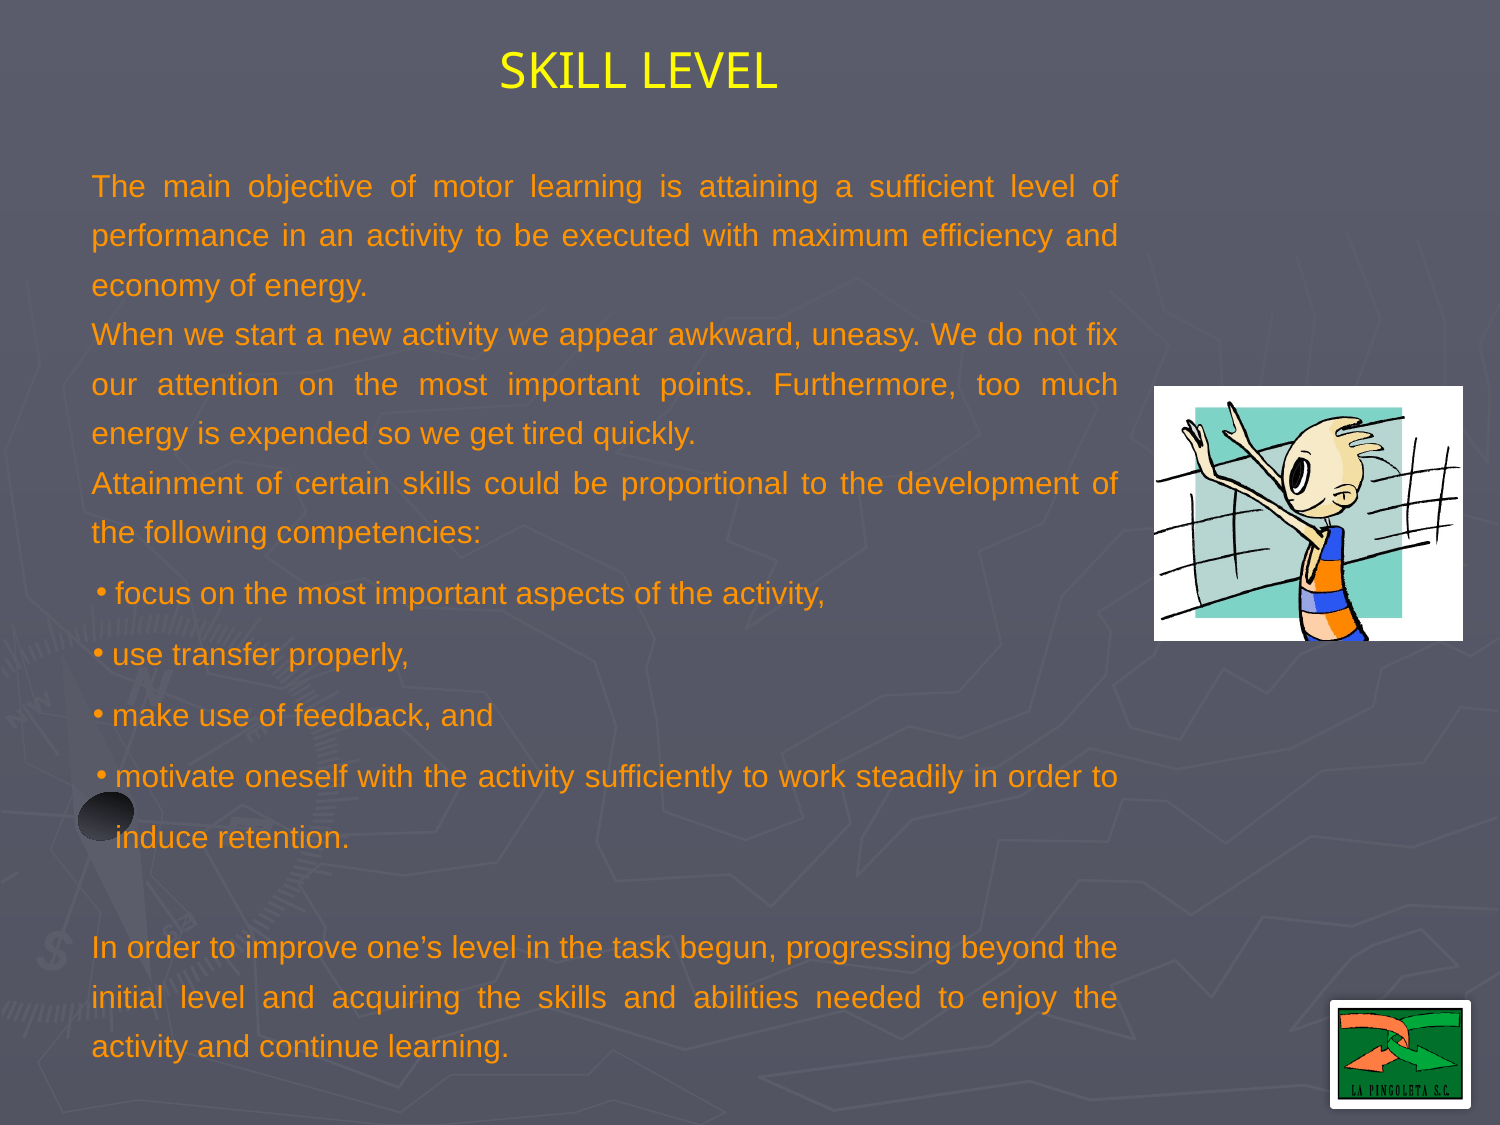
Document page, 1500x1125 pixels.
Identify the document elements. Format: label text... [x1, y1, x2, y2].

picture [1154, 386, 1463, 642]
list The main objective of motor learning is attaining a sufficient level of performance in an activity to be executed with maximum efficiency and economy of energy. When we start a new activity we appear awkward, uneasy. We do not fix our attention on the most important points. Furthermore, too much energy is expended so we get tired quickly. Attainment of certain skills could be proportional to the development of the following competencies: focus on the most important aspects of the activity, use transfer properly, make use of feedback, and motivate oneself with the activity sufficiently to work steadily in order to induce retention. In order to improve one’s level in the task begun, progressing beyond the initial level and acquiring the skills and abilities needed to enjoy the activity and continue learning. [90, 153, 1121, 1089]
picture [1335, 1005, 1466, 1104]
text_box SKILL LEVEL [107, 30, 1171, 106]
